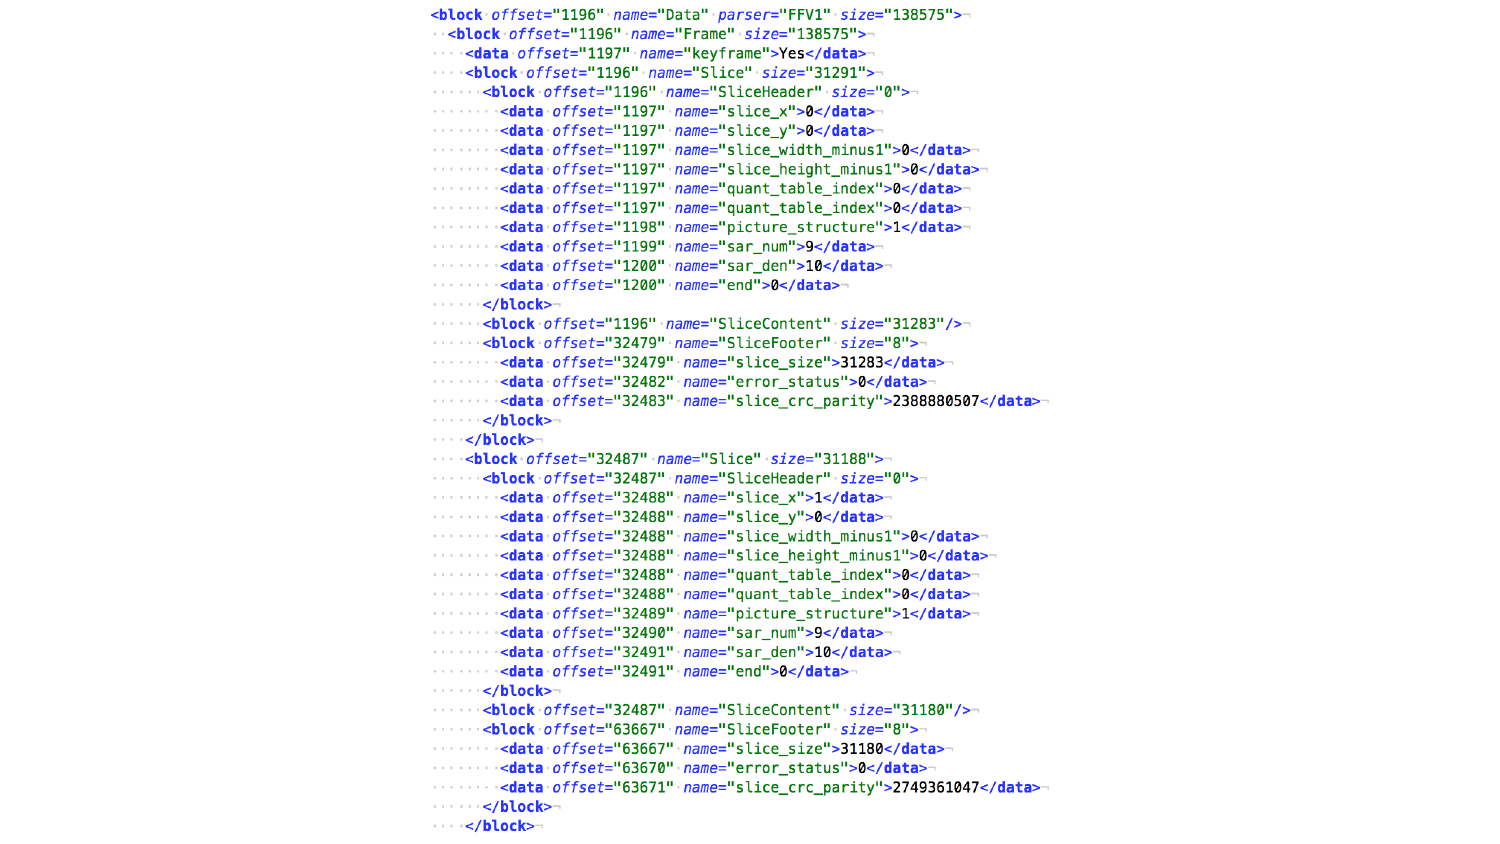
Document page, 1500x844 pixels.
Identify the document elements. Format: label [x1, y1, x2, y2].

picture [424, 0, 1076, 844]
